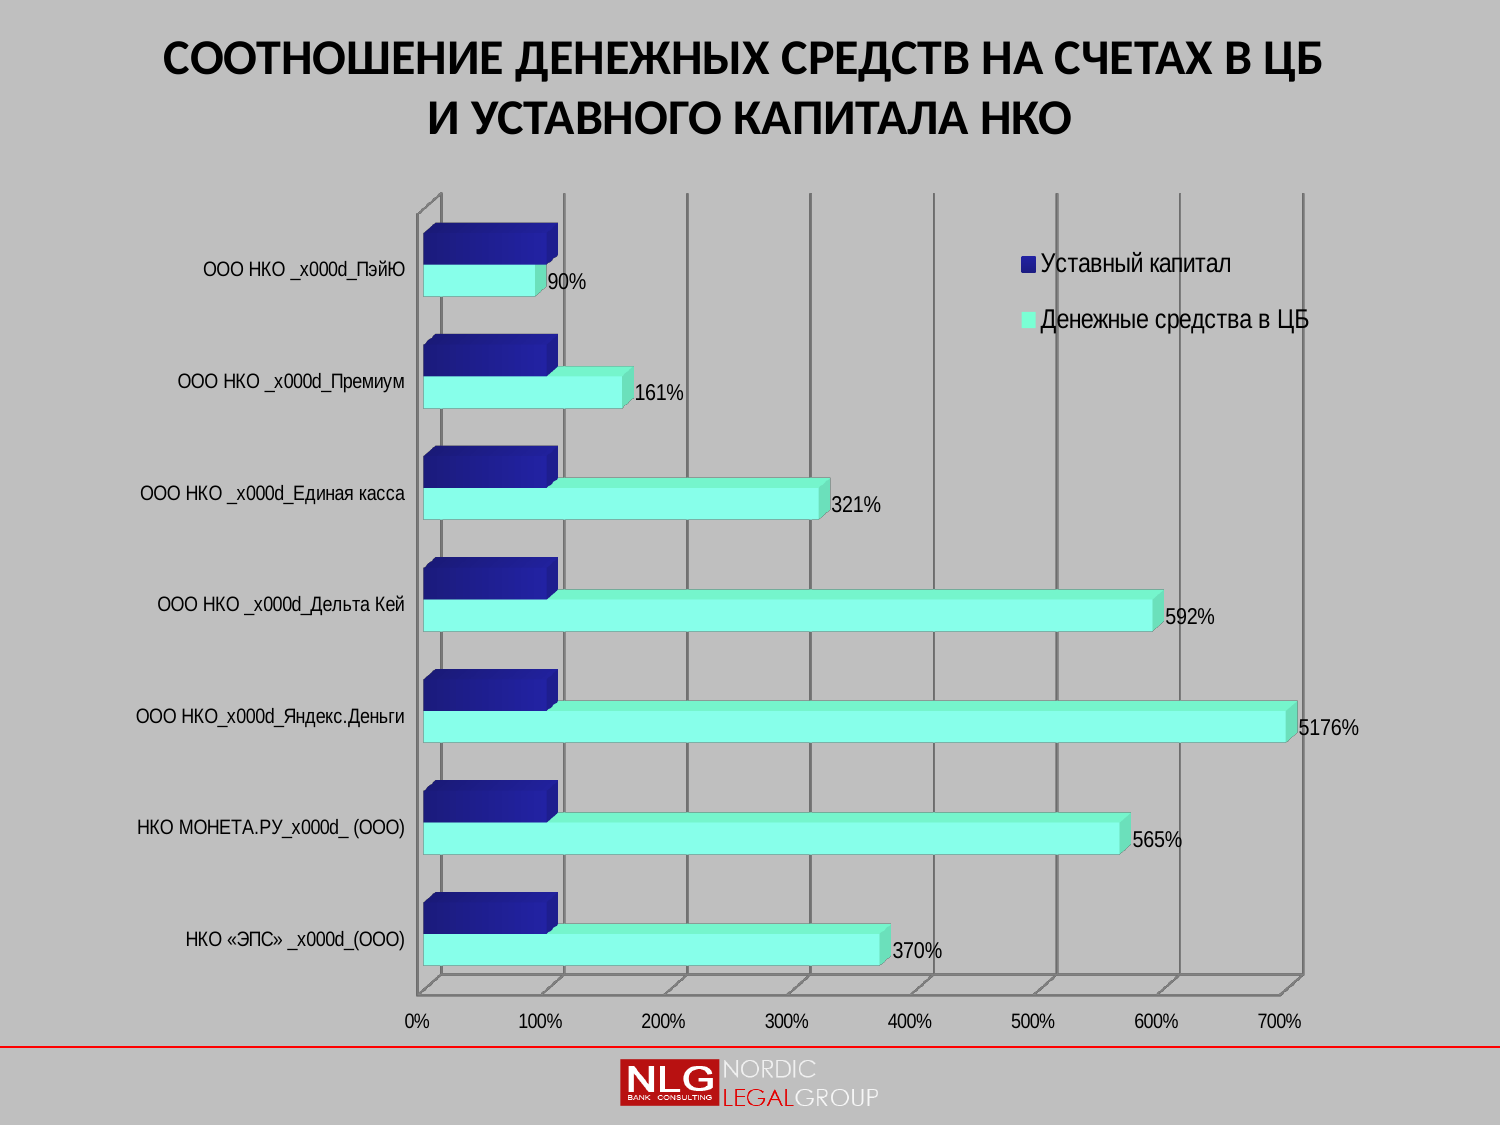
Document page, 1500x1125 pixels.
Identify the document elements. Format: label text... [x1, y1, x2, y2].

text_box СООТНОШЕНИЕ ДЕНЕЖНЫХ СРЕДСТВ НА СЧЕТАХ В ЦБ И УСТАВНОГО КАПИТАЛА НКО [0, 0, 1500, 173]
picture [619, 1059, 878, 1107]
chart [135, 172, 1377, 1036]
